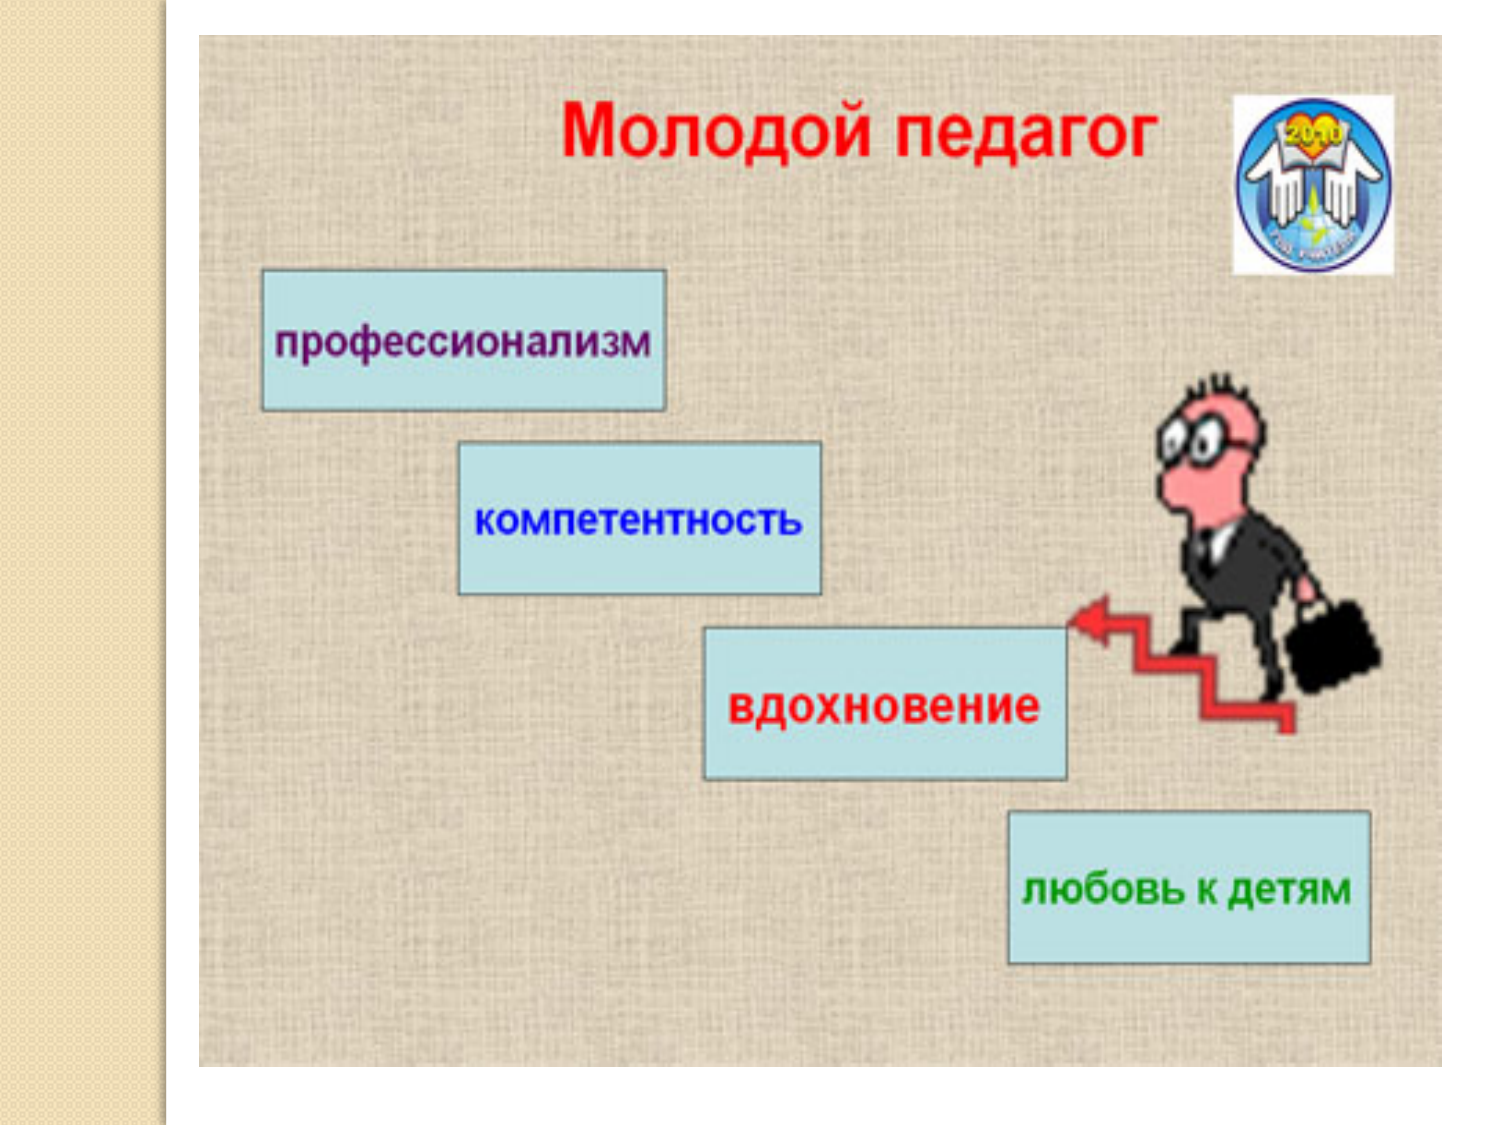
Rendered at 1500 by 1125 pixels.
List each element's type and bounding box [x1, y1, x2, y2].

picture [198, 34, 1442, 1067]
